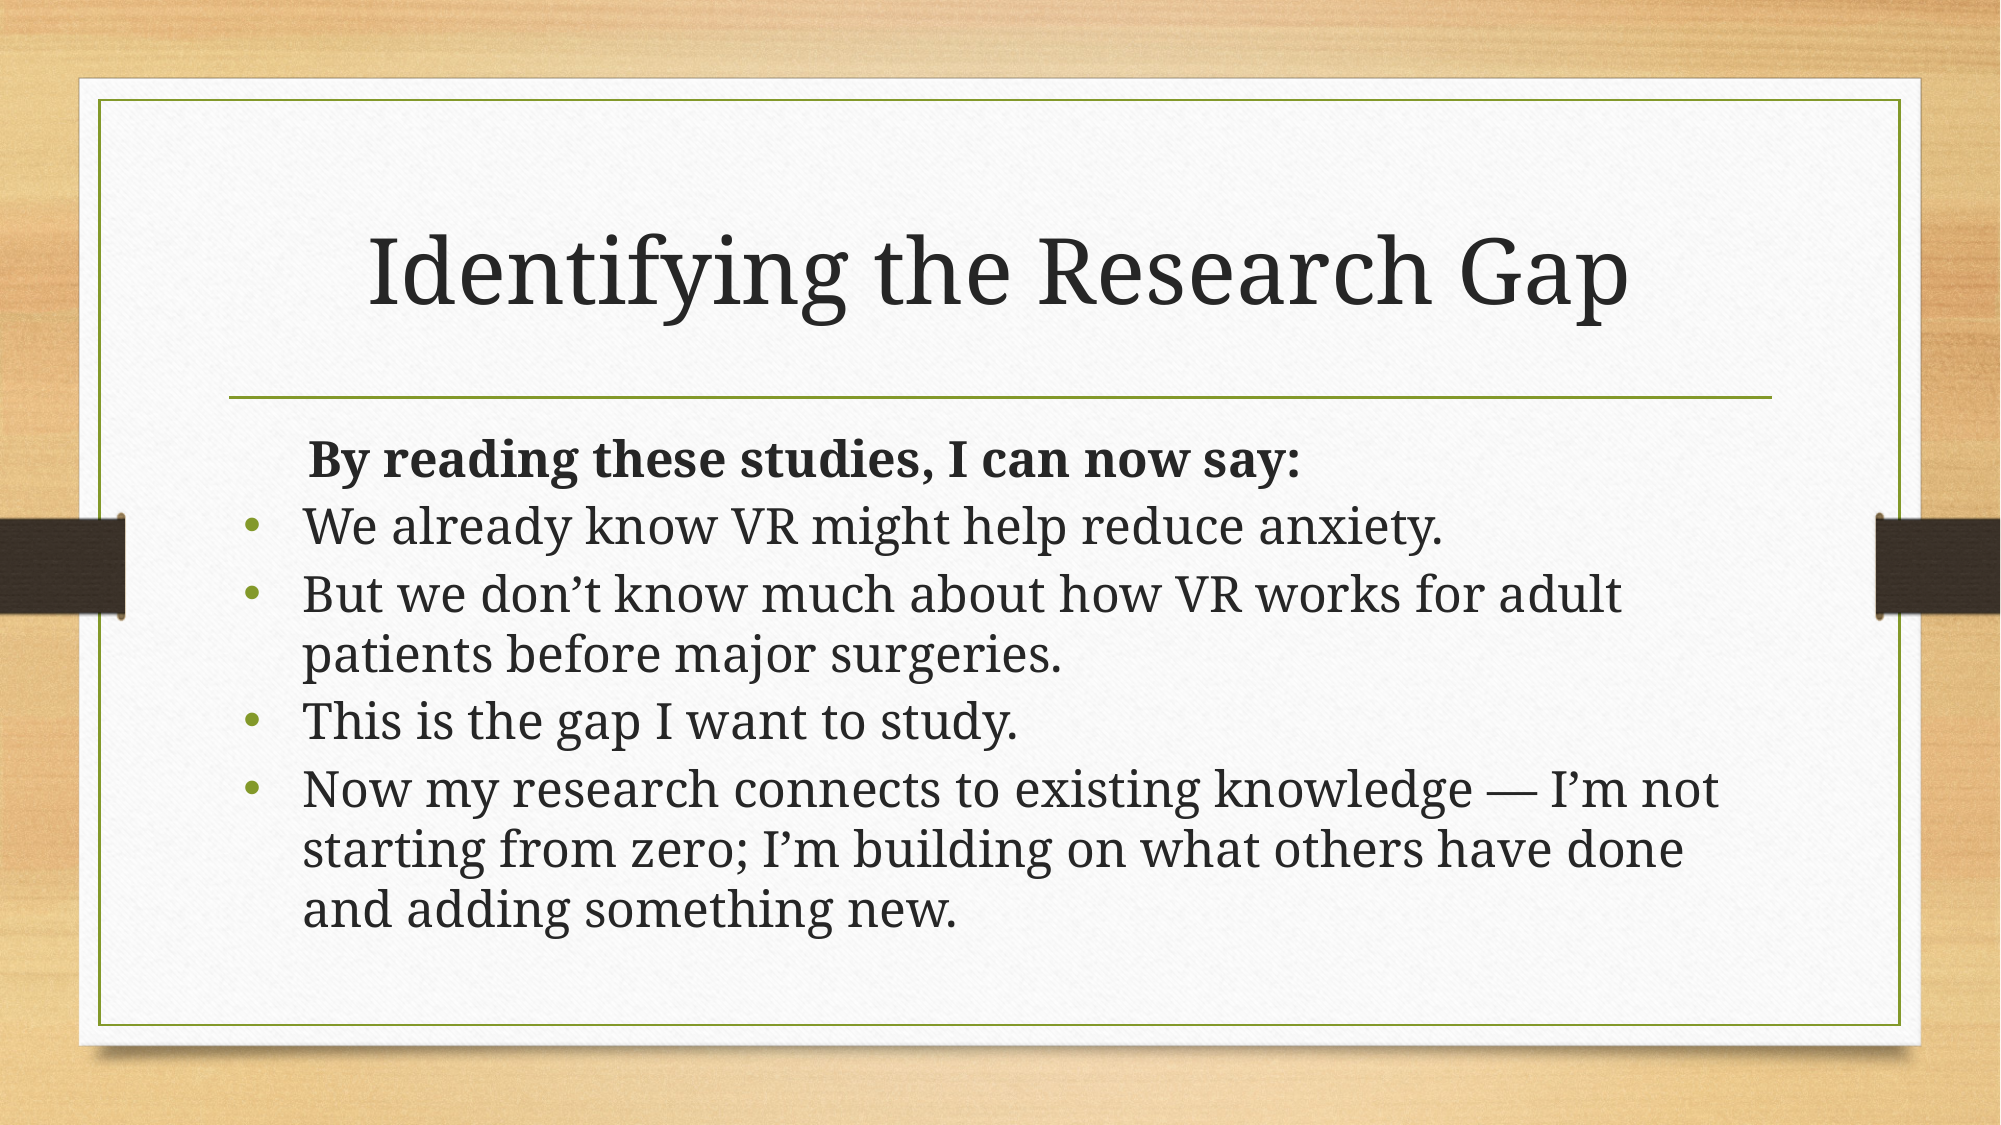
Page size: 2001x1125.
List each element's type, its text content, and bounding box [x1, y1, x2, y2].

title Identifying the Research Gap [212, 161, 1788, 375]
list By reading these studies, I can now say: We already know VR might help reduce anxiety. But we don’t know much about how VR works for adult patients before major surgeries. This is the gap I want to study. Now my research connects to existing knowledge — I’m not starting from zero; I’m building on what others have done and adding something new. [212, 419, 1788, 964]
picture [0, 0, 2001, 1125]
